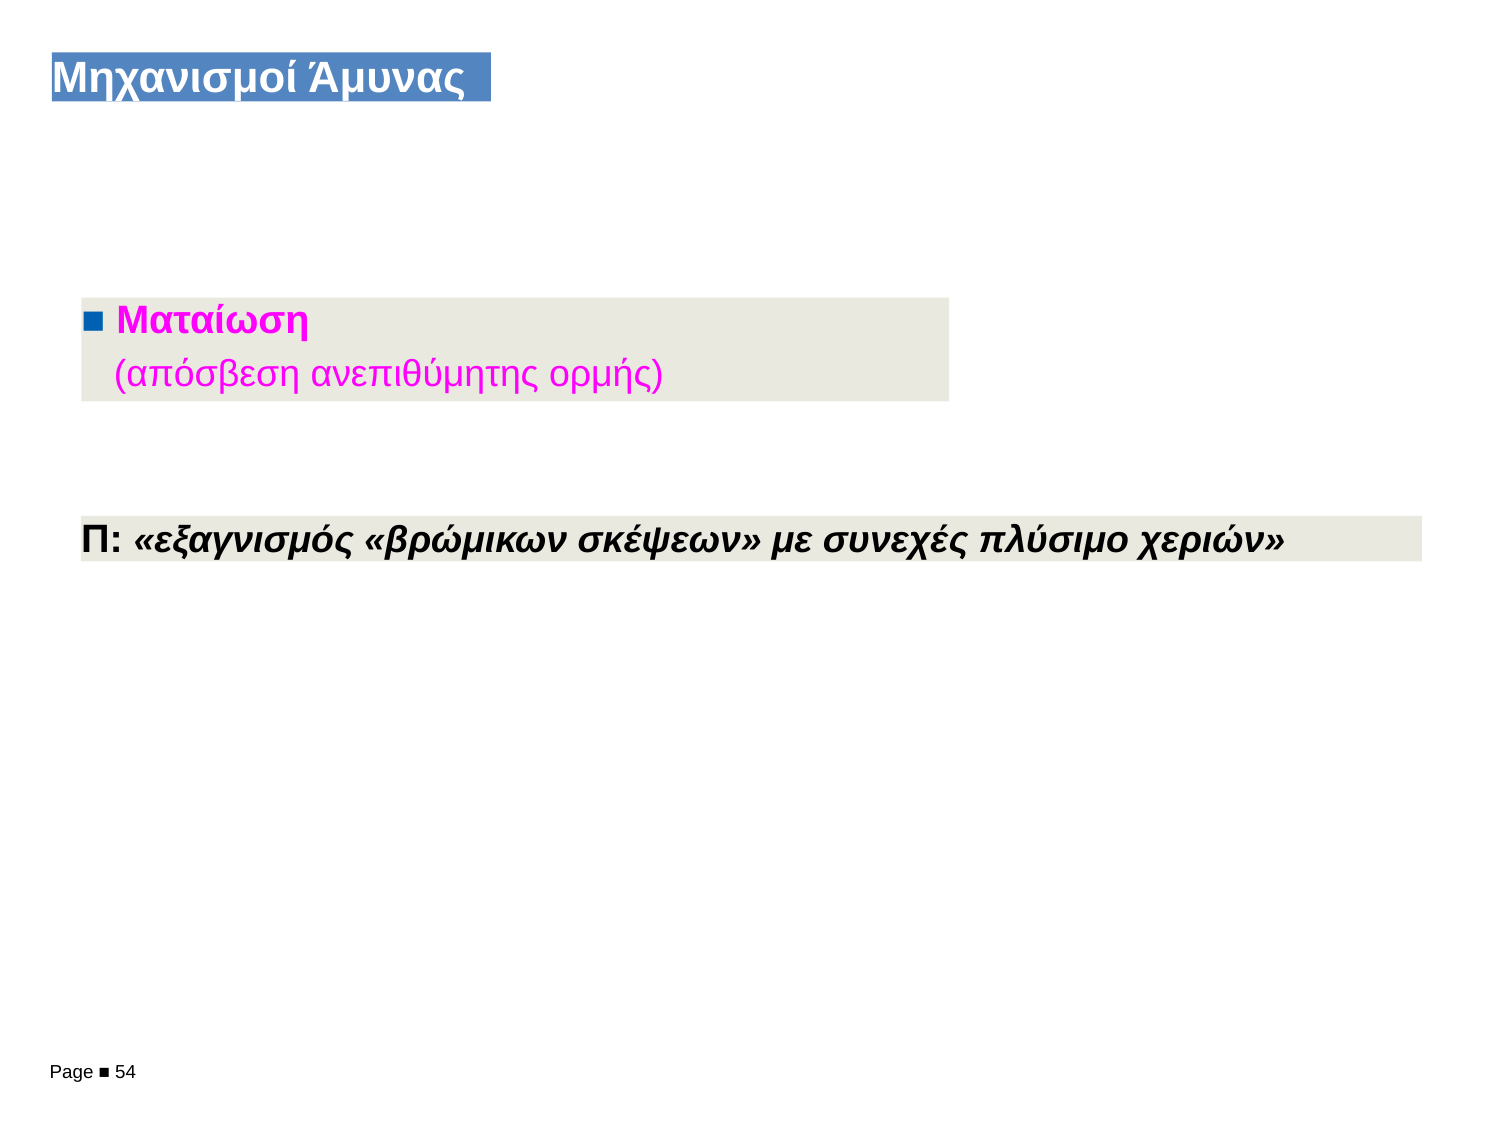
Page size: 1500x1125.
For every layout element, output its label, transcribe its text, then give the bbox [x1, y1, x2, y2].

text_box Π: «εξαγνισμός «βρώμικων σκέψεων» με συνεχές πλύσιμο χεριών» [80, 515, 1422, 562]
text_box Μηχανισμοί Άμυνας [51, 52, 491, 102]
text_box Page ■ 54 [49, 1061, 145, 1087]
text_box ■ Ματαίωση (απόσβεση ανεπιθύμητης ορμής) [81, 297, 950, 402]
